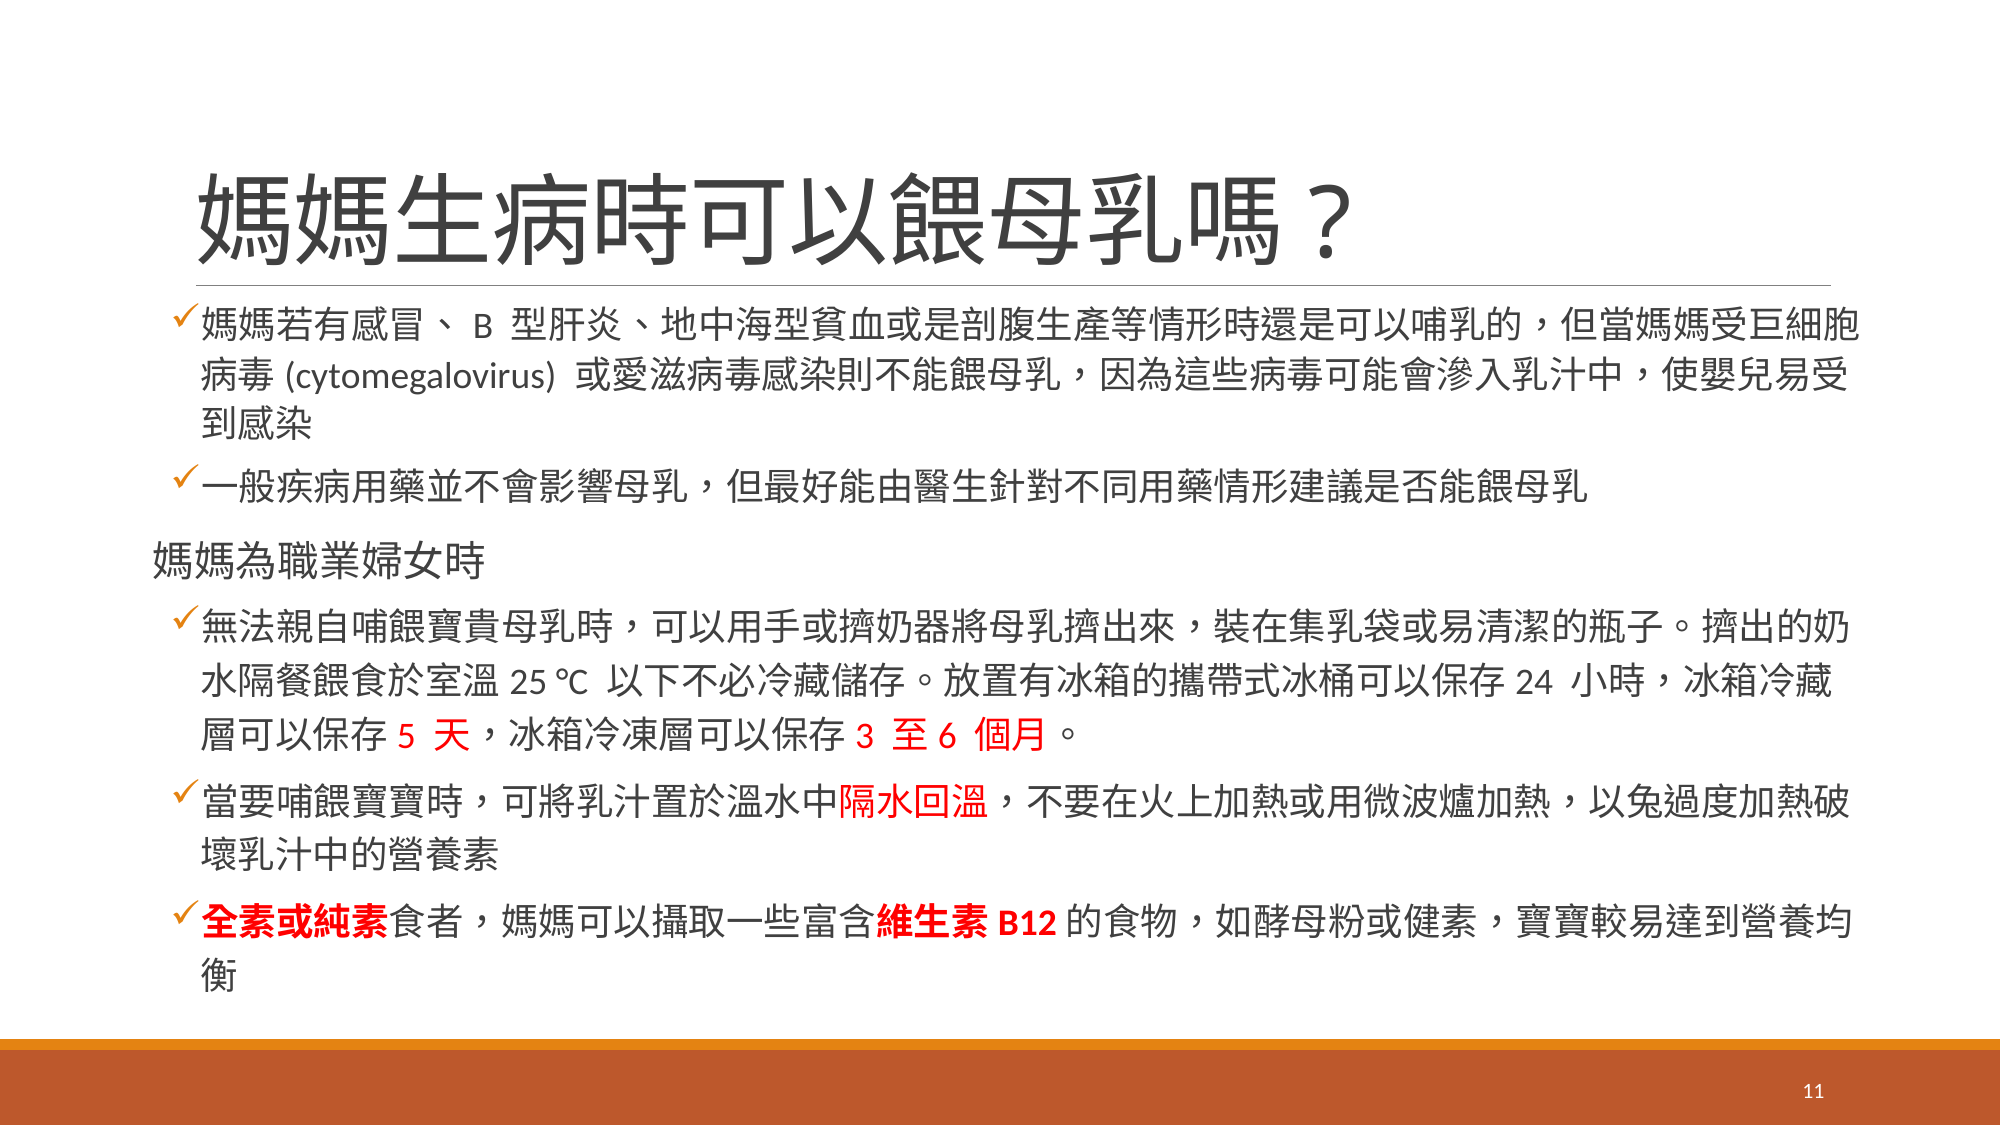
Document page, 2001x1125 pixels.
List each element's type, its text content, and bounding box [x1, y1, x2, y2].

slide_number 11 [1624, 1059, 1840, 1120]
list 媽媽若有感冒、B 型肝炎、地中海型貧血或是剖腹生產等情形時還是可以哺乳的，但當媽媽受巨細胞病毒(cytomegalovirus) 或愛滋病毒感染則不能餵母乳，因為這些病毒可能會滲入乳汁中，使嬰兒易受到感染 一般疾病用藥並不會影響母乳，但最好能由醫生針對不同用藥情形建議是否能餵母乳 媽媽為職業婦女時 無法親自哺餵寶貴母乳時，可以用手或擠奶器將母乳擠出來，裝在集乳袋或易清潔的瓶子。擠出的奶水隔餐餵食於室溫25 °C 以下不必冷藏儲存。放置有冰箱的攜帶式冰桶可以保存24 小時，冰箱冷藏層可以保存5 天，冰箱冷凍層可以保存3 至6 個月。 當要哺餵寶寶時，可將乳汁置於溫水中隔水回溫，不要在火上加熱或用微波爐加熱，以兔過度加熱破壞乳汁中的營養素 全素或純素食者，媽媽可以攝取一些富含維生素B12的食物，如酵母粉或健素，寶寶較易達到營養均衡 [137, 289, 1863, 1125]
title 媽媽生病時可以餵母乳嗎? [180, 47, 1830, 285]
